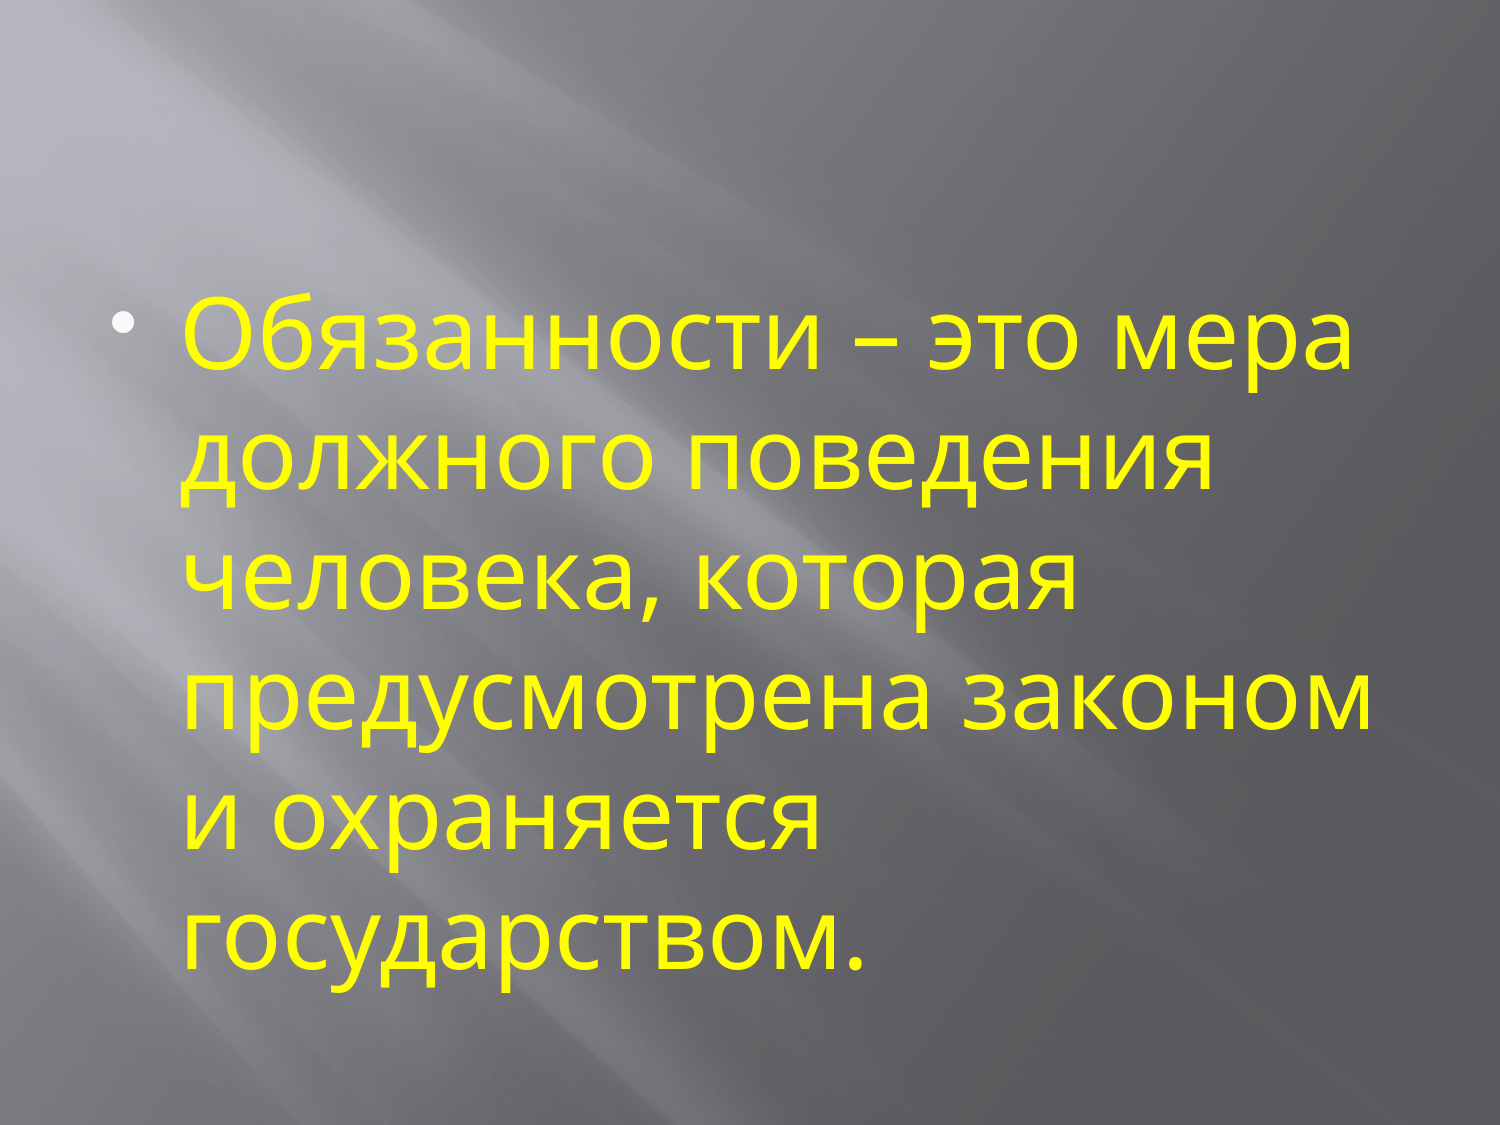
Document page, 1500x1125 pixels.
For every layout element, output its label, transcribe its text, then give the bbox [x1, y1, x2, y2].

list Обязанности – это мера должного поведения человека, которая предусмотрена законом и охраняется государством. [75, 262, 1425, 1035]
